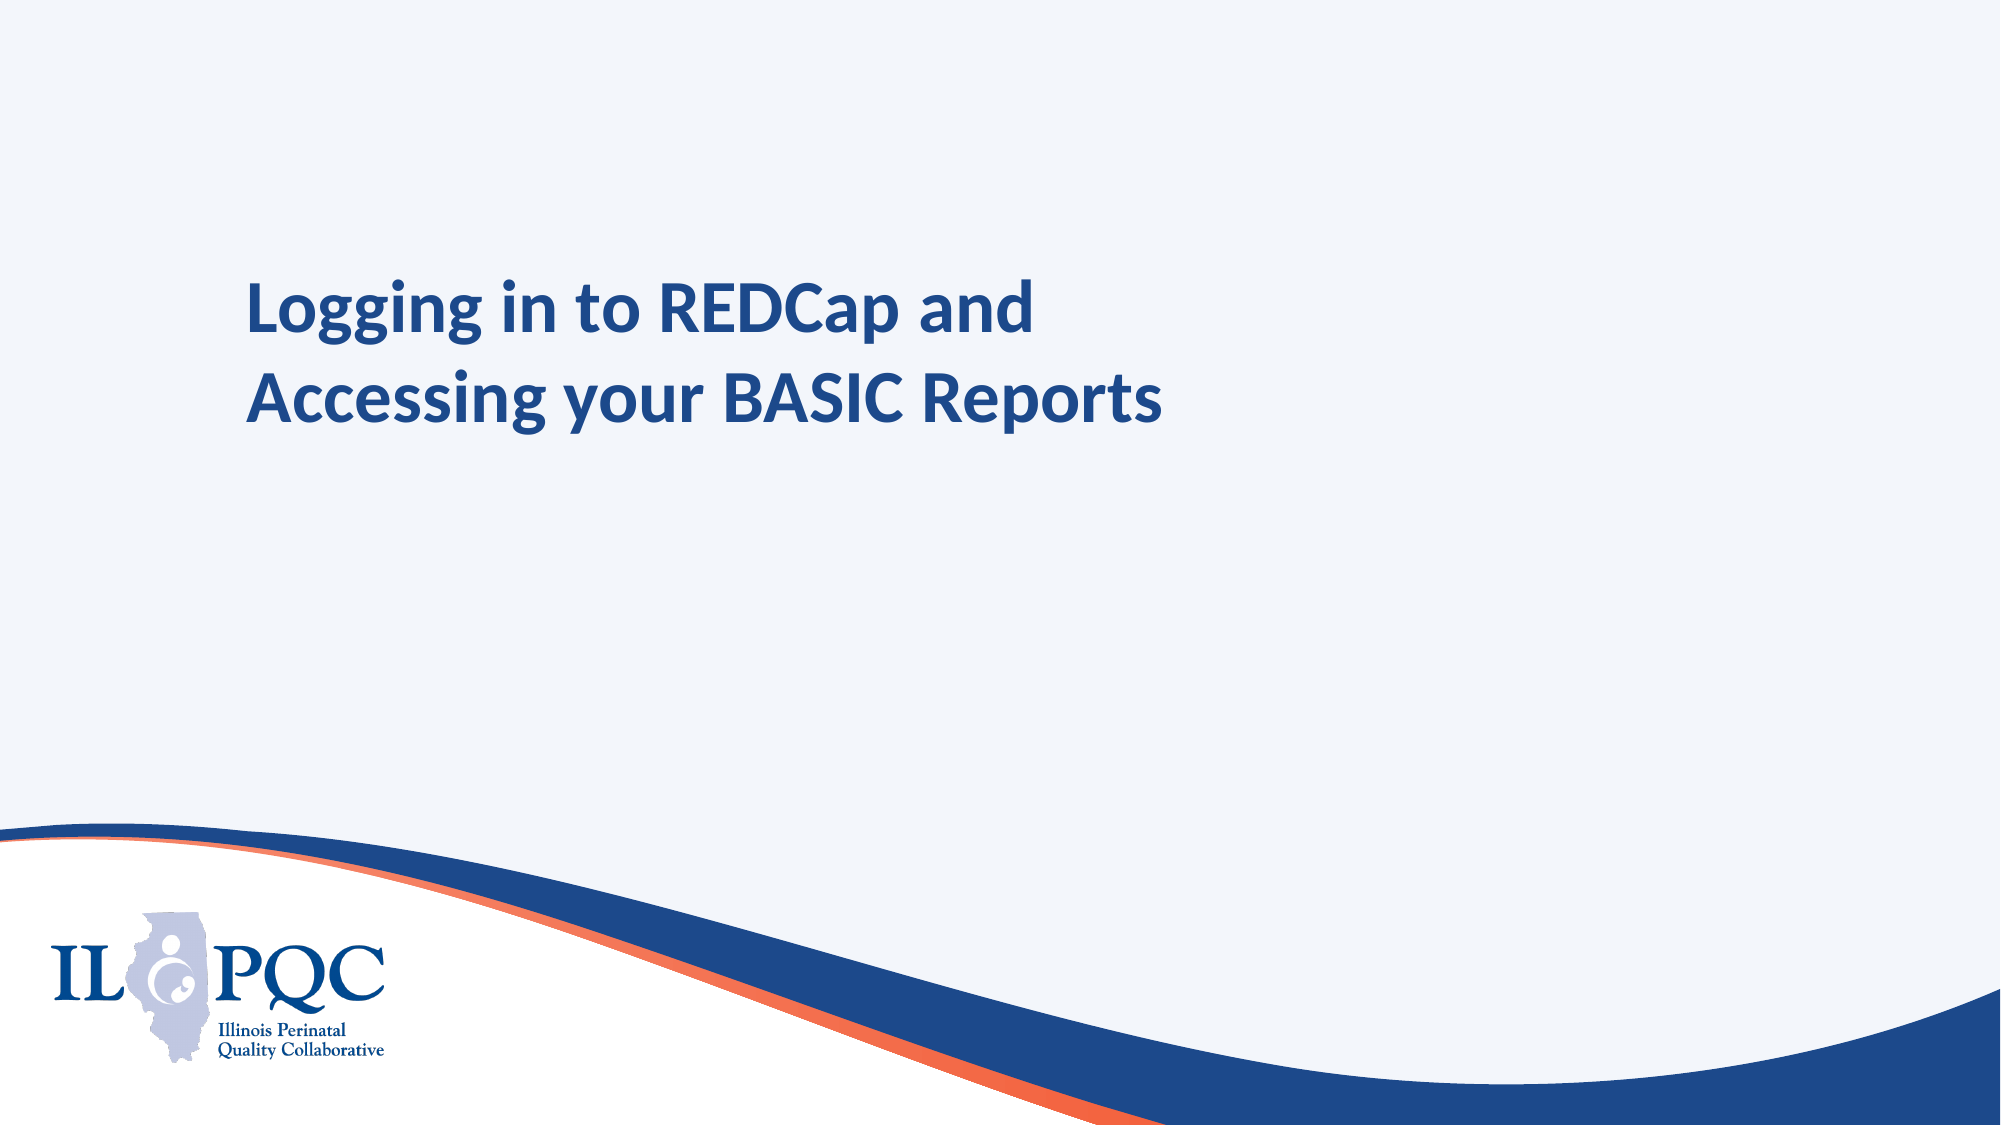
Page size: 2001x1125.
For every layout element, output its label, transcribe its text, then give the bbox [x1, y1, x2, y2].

picture [51, 912, 384, 1063]
title Logging in to REDCap and Accessing your BASIC Reports [231, 115, 1769, 446]
